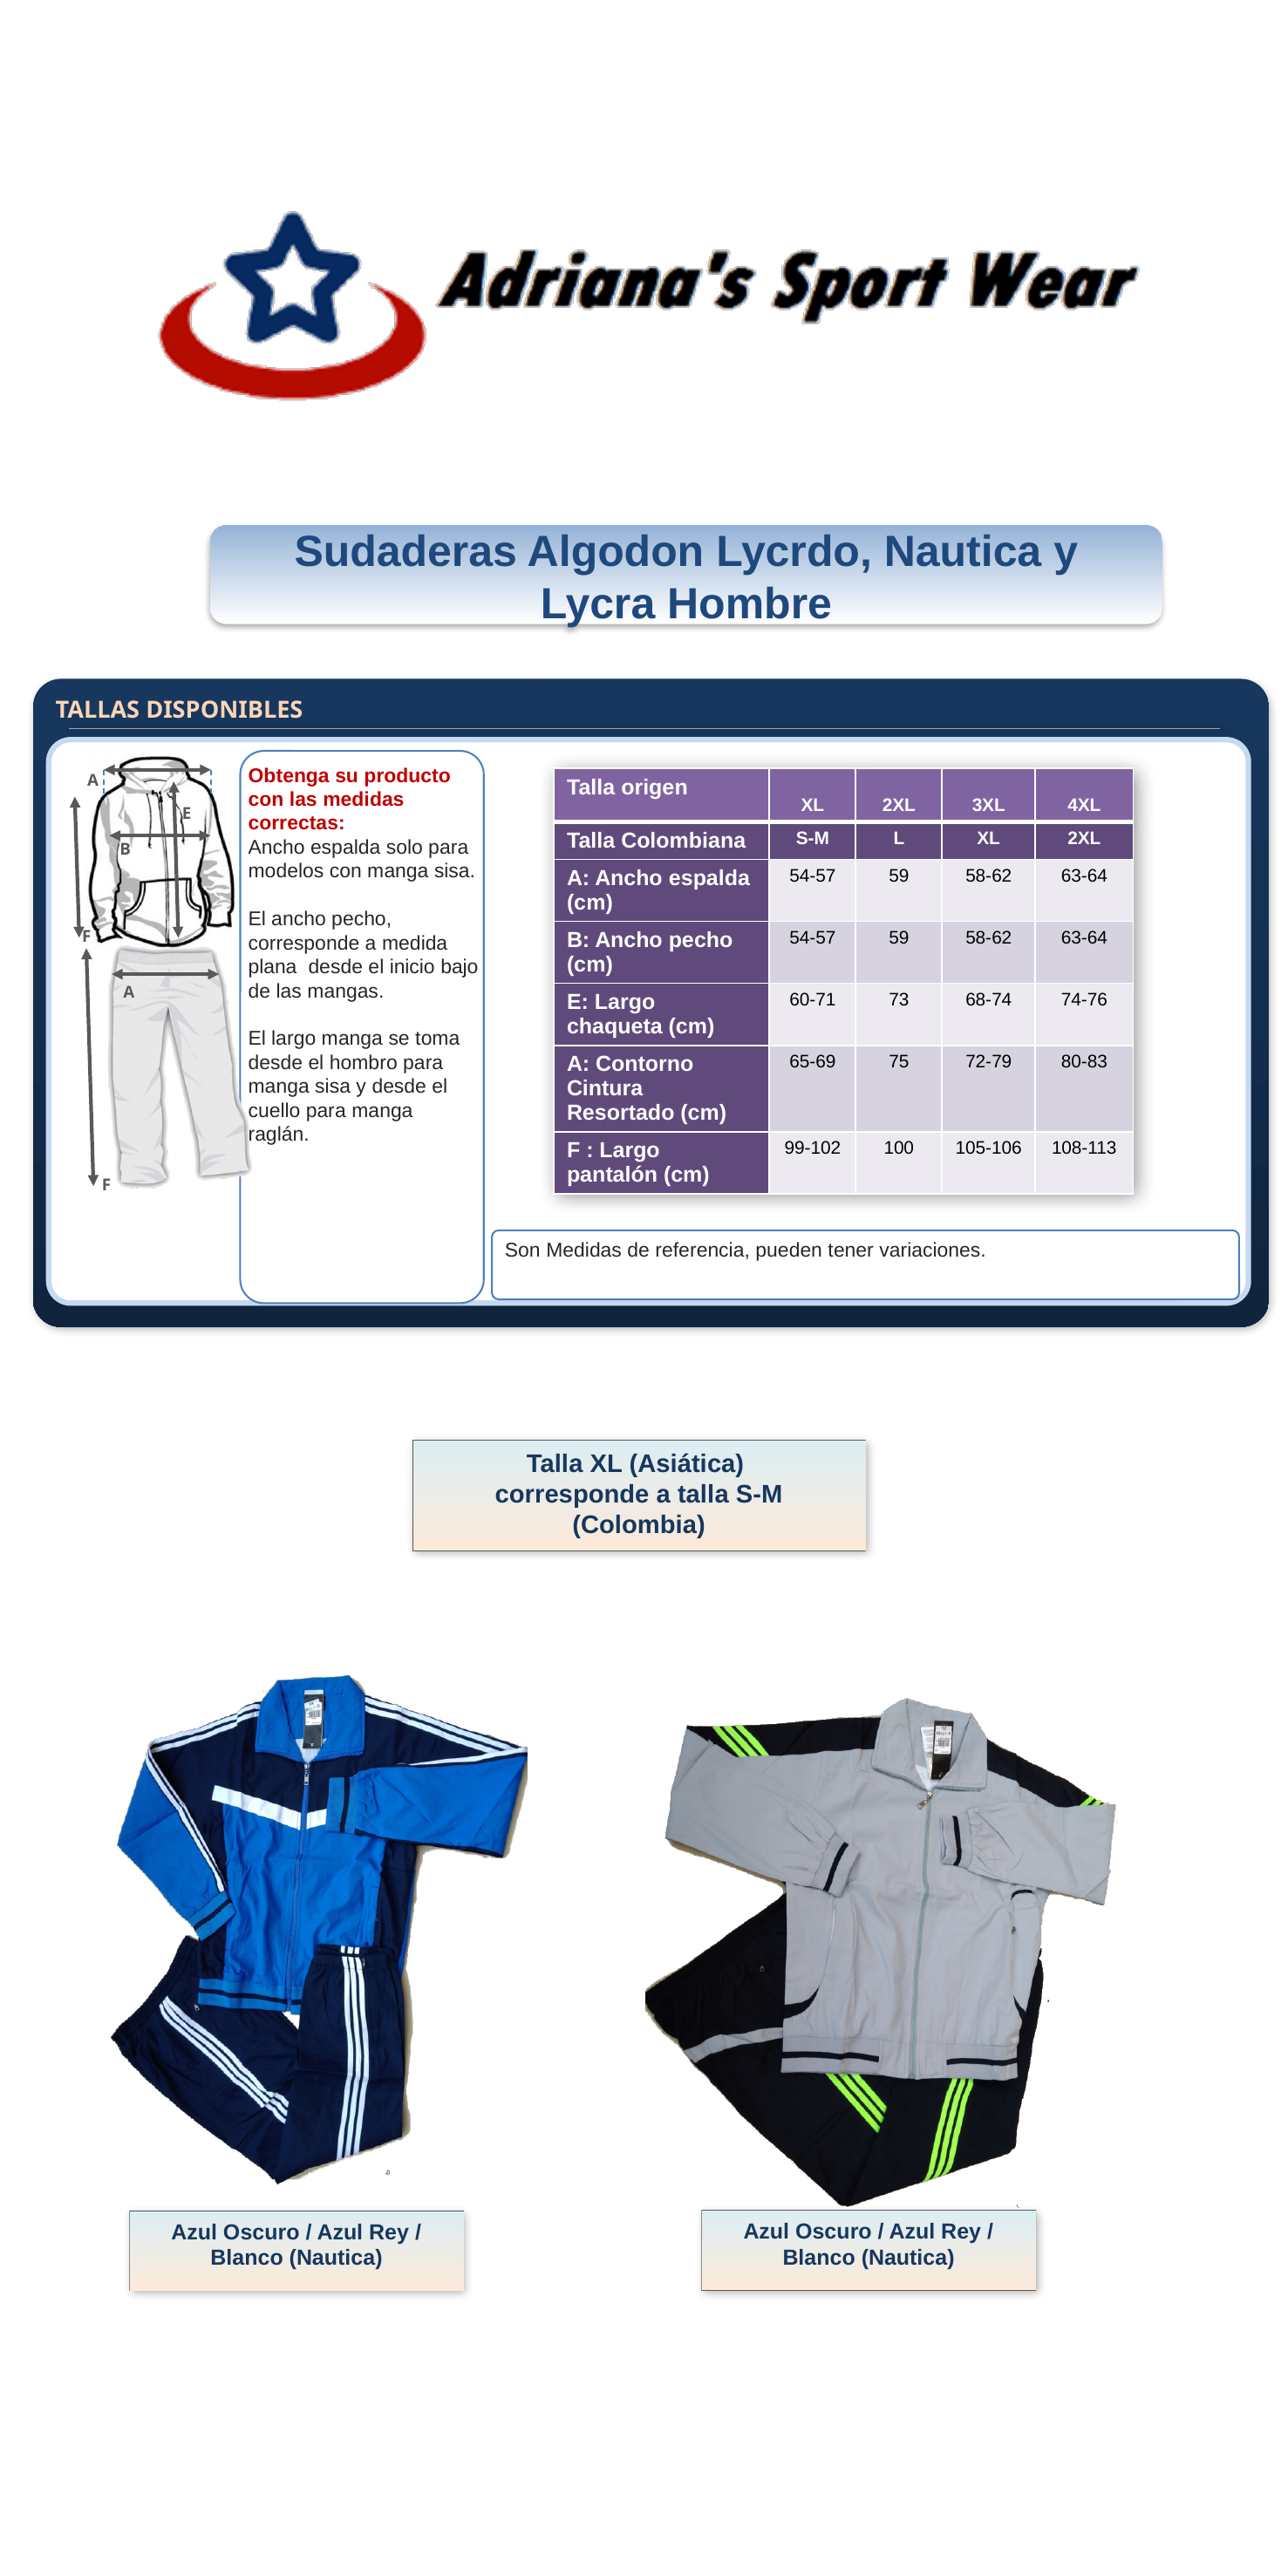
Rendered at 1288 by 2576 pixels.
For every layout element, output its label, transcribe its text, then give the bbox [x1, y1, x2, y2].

picture [100, 176, 1226, 506]
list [104, 1672, 528, 2188]
table_cell A: Ancho espalda (cm) [555, 860, 768, 921]
table_cell 59 [856, 922, 941, 983]
table_cell 60-71 [770, 984, 855, 1045]
text_box [238, 1168, 486, 1305]
table_cell 68-74 [943, 984, 1034, 1045]
table_cell 59 [856, 860, 941, 921]
table_cell A: Contorno Cintura Resortado (cm) [555, 1046, 768, 1131]
text_box Son Medidas de referencia, pueden tener variaciones. [492, 1230, 1241, 1267]
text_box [73, 755, 261, 1204]
table_cell 63-64 [1036, 922, 1133, 983]
text_box Obtenga su producto con las medidas correctas: Ancho espalda solo para modelos con manga sisa. El ancho pecho, corresponde a medida plana desde el inicio bajo de las mangas. El largo manga se toma desde el hombro para manga sisa y desde el cuello para manga raglán. [261, 755, 492, 1168]
table_cell 80-83 [1036, 1046, 1133, 1131]
text_box TALLAS DISPONIBLES [31, 677, 1271, 1329]
text_box Azul Oscuro / Azul Rey / Blanco (Nautica) [699, 2218, 1038, 2292]
table_cell 99-102 [770, 1133, 855, 1193]
table_cell 108-113 [1036, 1133, 1133, 1193]
table_cell L [856, 824, 941, 859]
table_cell 100 [856, 1133, 941, 1193]
table_cell E: Largo chaqueta (cm) [555, 984, 768, 1045]
table_cell 75 [856, 1046, 941, 1131]
text_box Talla XL (Asiática) corresponde a talla S-M (Colombia) [411, 1438, 868, 1552]
table_cell 54-57 [770, 922, 855, 983]
text_box [489, 1231, 1242, 1302]
table_cell XL [943, 824, 1034, 859]
table_cell 72-79 [943, 1046, 1034, 1131]
table_cell 63-64 [1036, 860, 1133, 921]
table_cell B: Ancho pecho (cm) [555, 922, 768, 983]
table_header 3XL [943, 769, 1034, 820]
table_cell 58-62 [943, 860, 1034, 921]
text_box [46, 738, 1251, 1305]
table_cell 58-62 [943, 922, 1034, 983]
picture [645, 1695, 1118, 2211]
table_cell 105-106 [943, 1133, 1034, 1193]
table_cell 74-76 [1036, 984, 1133, 1045]
table_cell 2XL [1036, 824, 1133, 859]
text_box Azul Oscuro / Azul Rey / Blanco (Nautica) [127, 2209, 466, 2293]
table_cell Talla Colombiana [555, 824, 768, 859]
table_header 4XL [1036, 769, 1133, 820]
table_cell 54-57 [770, 860, 855, 921]
table_cell 73 [856, 984, 941, 1045]
table_header Talla origen [555, 769, 768, 820]
table_header XL [770, 769, 855, 820]
table_cell S-M [770, 824, 855, 859]
table_cell F : Largo pantalón (cm) [555, 1133, 768, 1193]
text_box [248, 748, 477, 755]
table_cell 65-69 [770, 1046, 855, 1131]
table_header 2XL [856, 769, 941, 820]
text_box Sudaderas Algodon Lycrdo, Nautica y Lycra Hombre [210, 525, 1162, 624]
